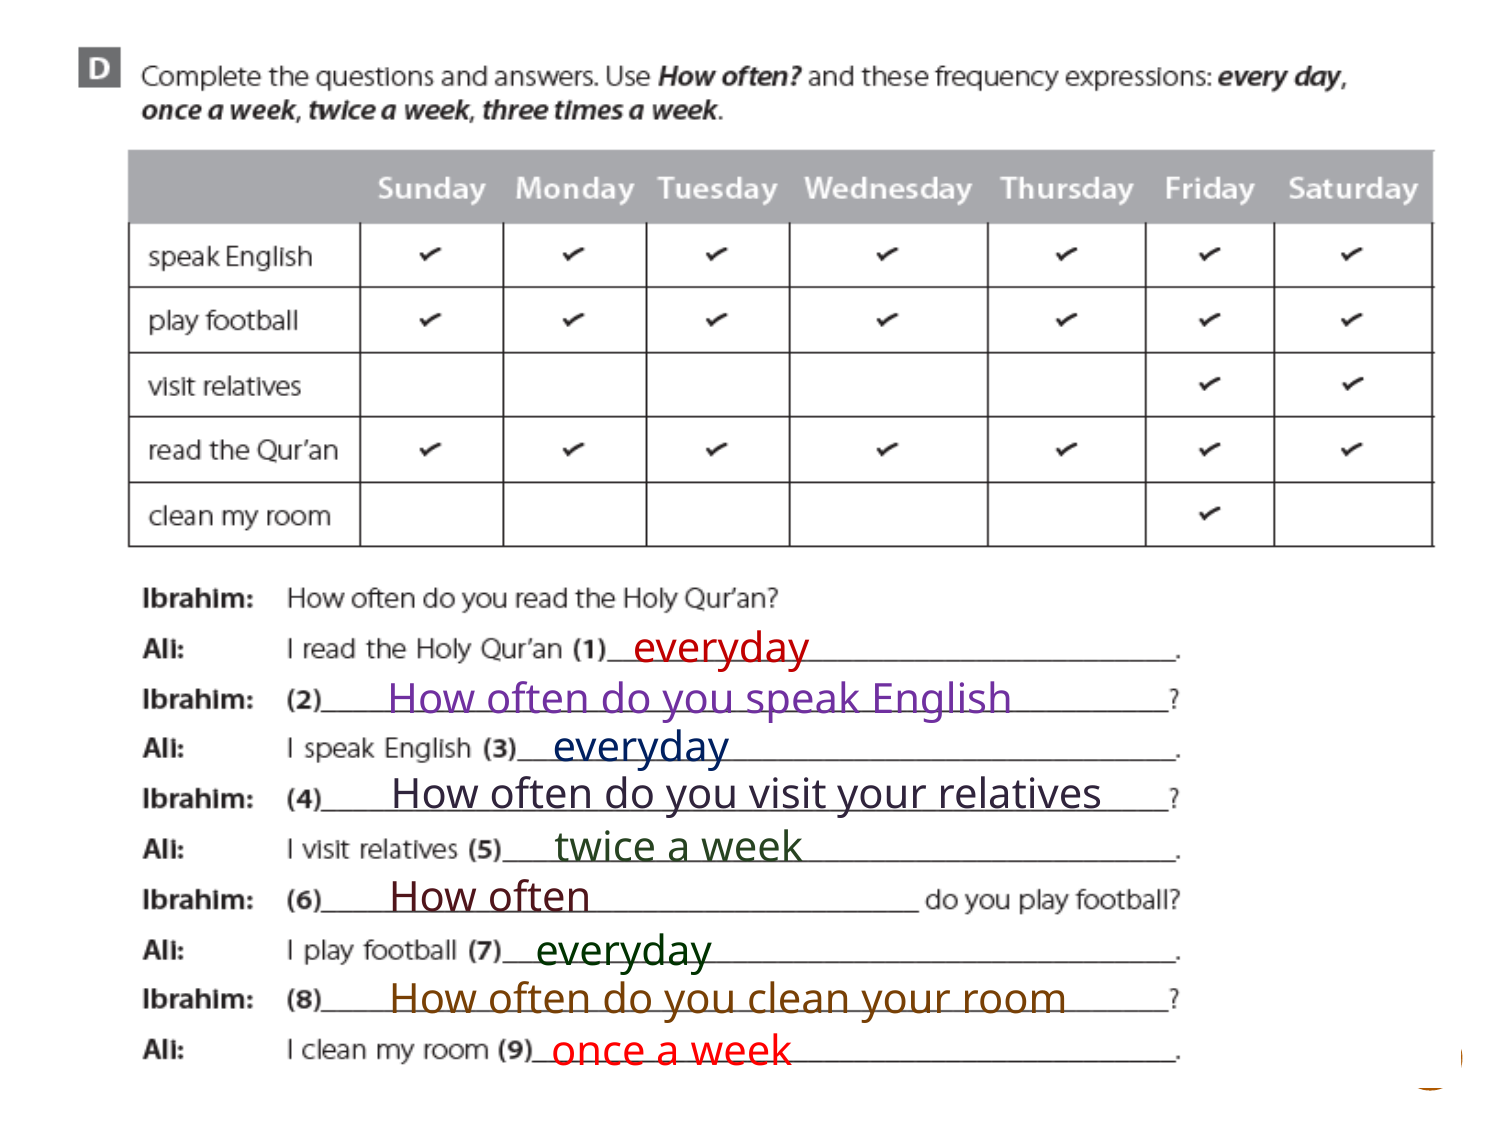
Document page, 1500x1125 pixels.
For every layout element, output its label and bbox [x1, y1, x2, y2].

picture [55, 34, 1461, 1088]
